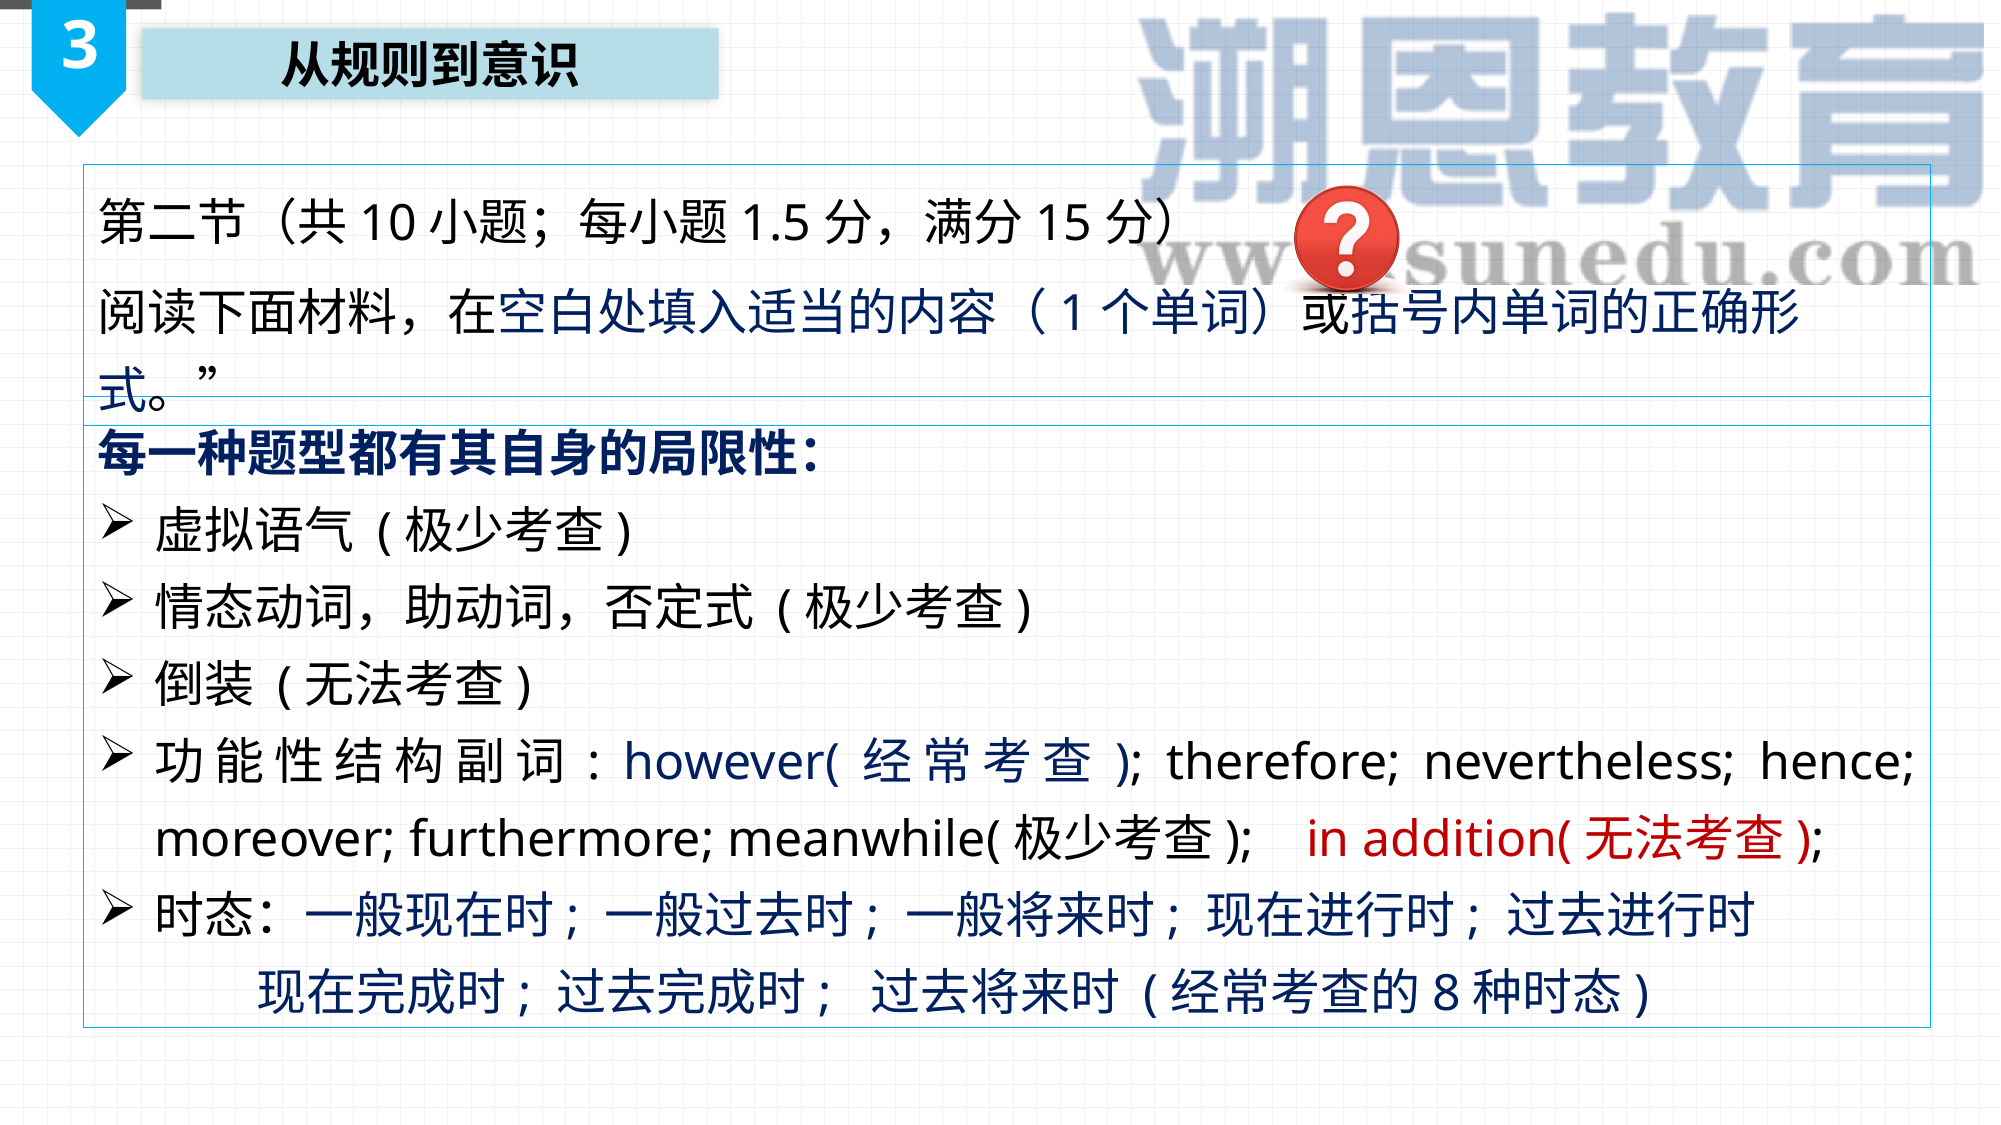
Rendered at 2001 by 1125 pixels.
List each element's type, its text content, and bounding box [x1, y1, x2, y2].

picture [1274, 169, 1419, 294]
text_box 从规则到意识 [142, 28, 719, 100]
text_box [0, 0, 31, 10]
picture [1134, 10, 1984, 285]
text_box 每一种题型都有其自身的局限性： 虚拟语气 (极少考查) 情态动词，助动词，否定式 (极少考查) 倒装 (无法考查) 功能性结构副词: however(经常考查); therefore; nevertheless; hence; moreover; furthermore; meanwhile(极少考查); in addition(无法考查); 时态：一般现在时; 一般过去时; 一般将来时; 现在进行时; 过去进行时 现在完成时; 过去完成时; 过去将来时 (经常考查的8种时态) [83, 426, 1931, 1028]
text_box 第二节（共10小题；每小题1.5分，满分15分） 阅读下面材料，在空白处填入适当的内容（1个单词）或括号内单词的正确形式。” [83, 164, 1931, 426]
text_box [127, 0, 162, 10]
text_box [31, 0, 127, 138]
